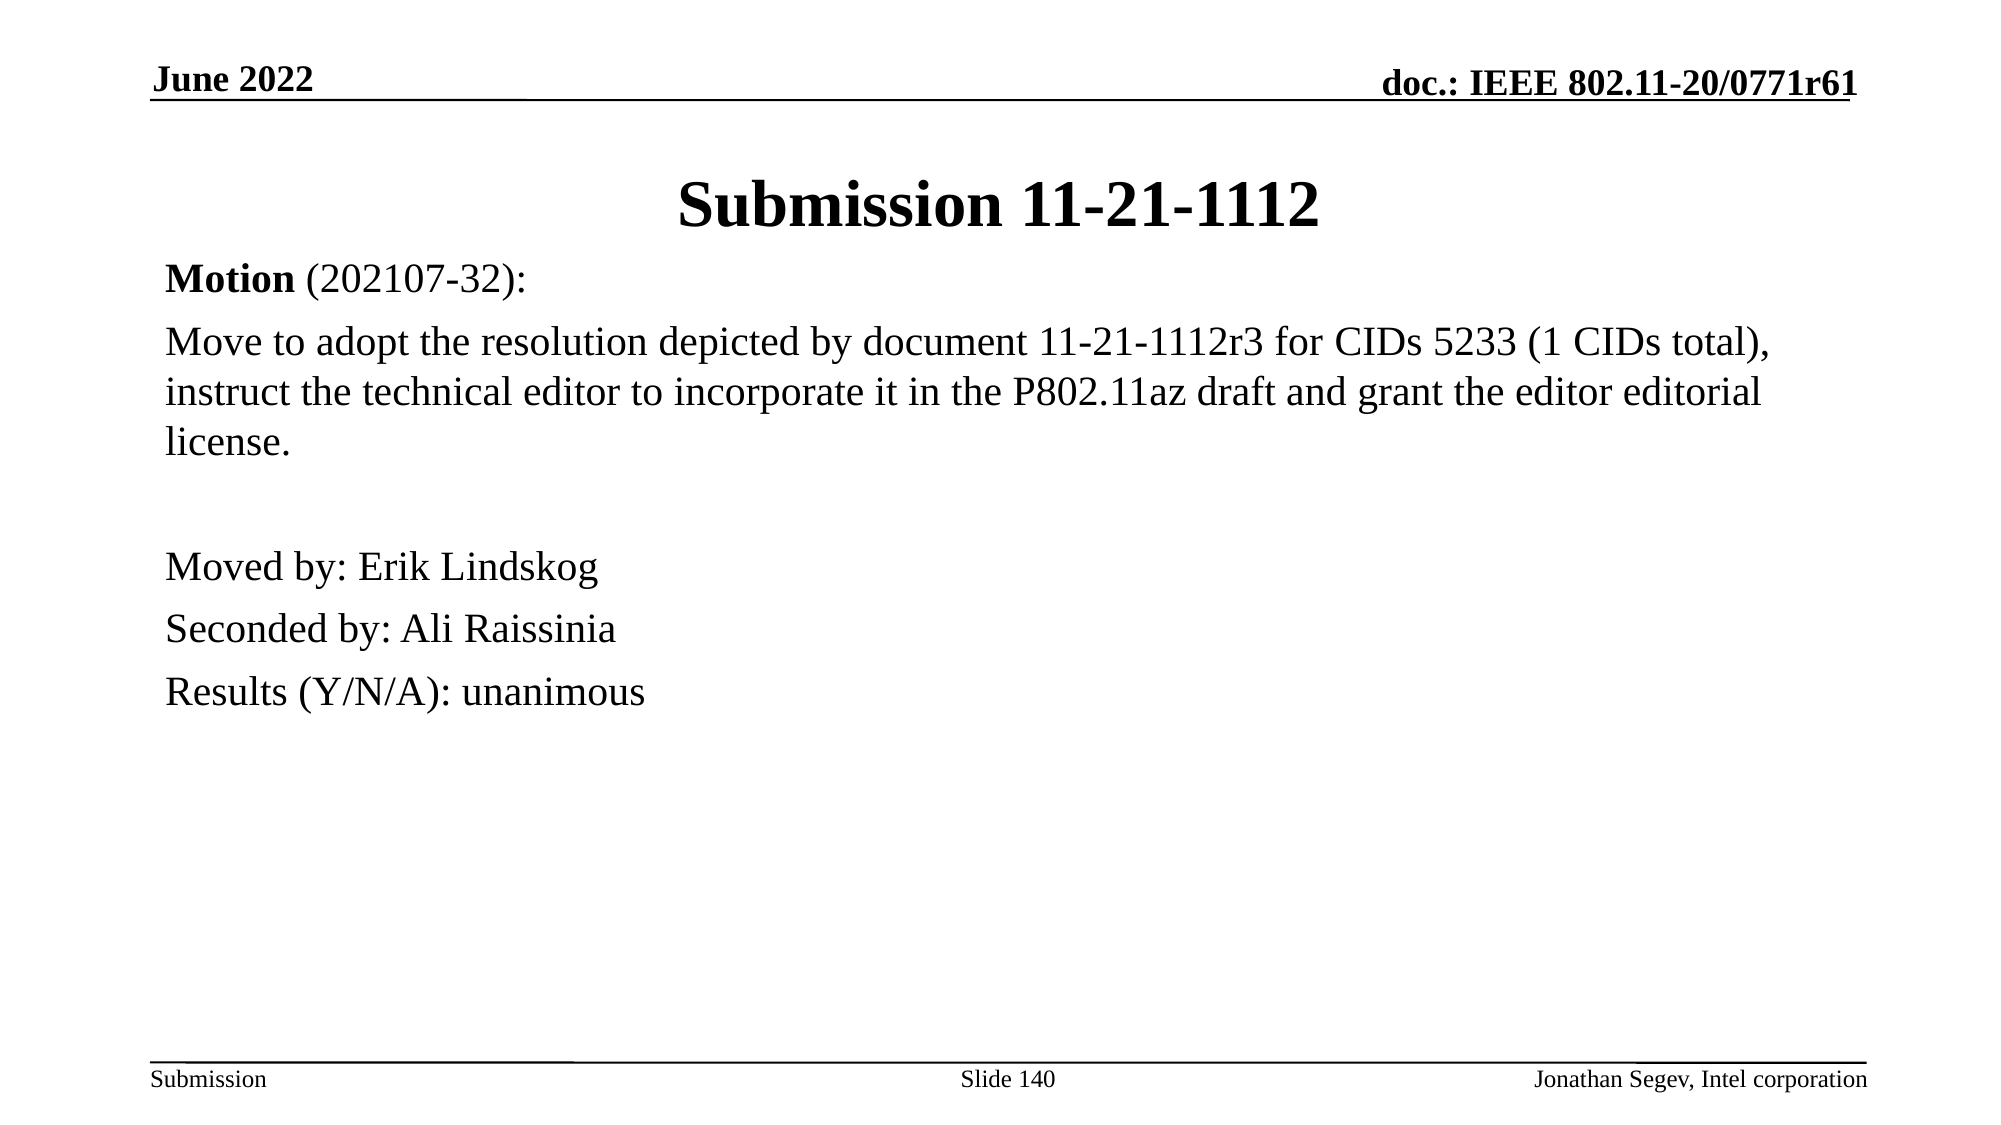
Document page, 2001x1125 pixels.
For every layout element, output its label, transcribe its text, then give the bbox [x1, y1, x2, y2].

list Motion (202107-32): Move to adopt the resolution depicted by document 11-21-1112r3 for CIDs 5233 (1 CIDs total), instruct the technical editor to incorporate it in the P802.11az draft and grant the editor editorial license. Moved by: Erik Lindskog Seconded by: Ali Raissinia Results (Y/N/A): unanimous [149, 243, 1850, 1000]
footer Jonathan Segev, Intel corporation [1171, 1061, 1869, 1093]
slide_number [152, 54, 563, 100]
slide_number Slide 140 [950, 1061, 1067, 1123]
title Submission 11-21-1112 [149, 112, 1850, 243]
